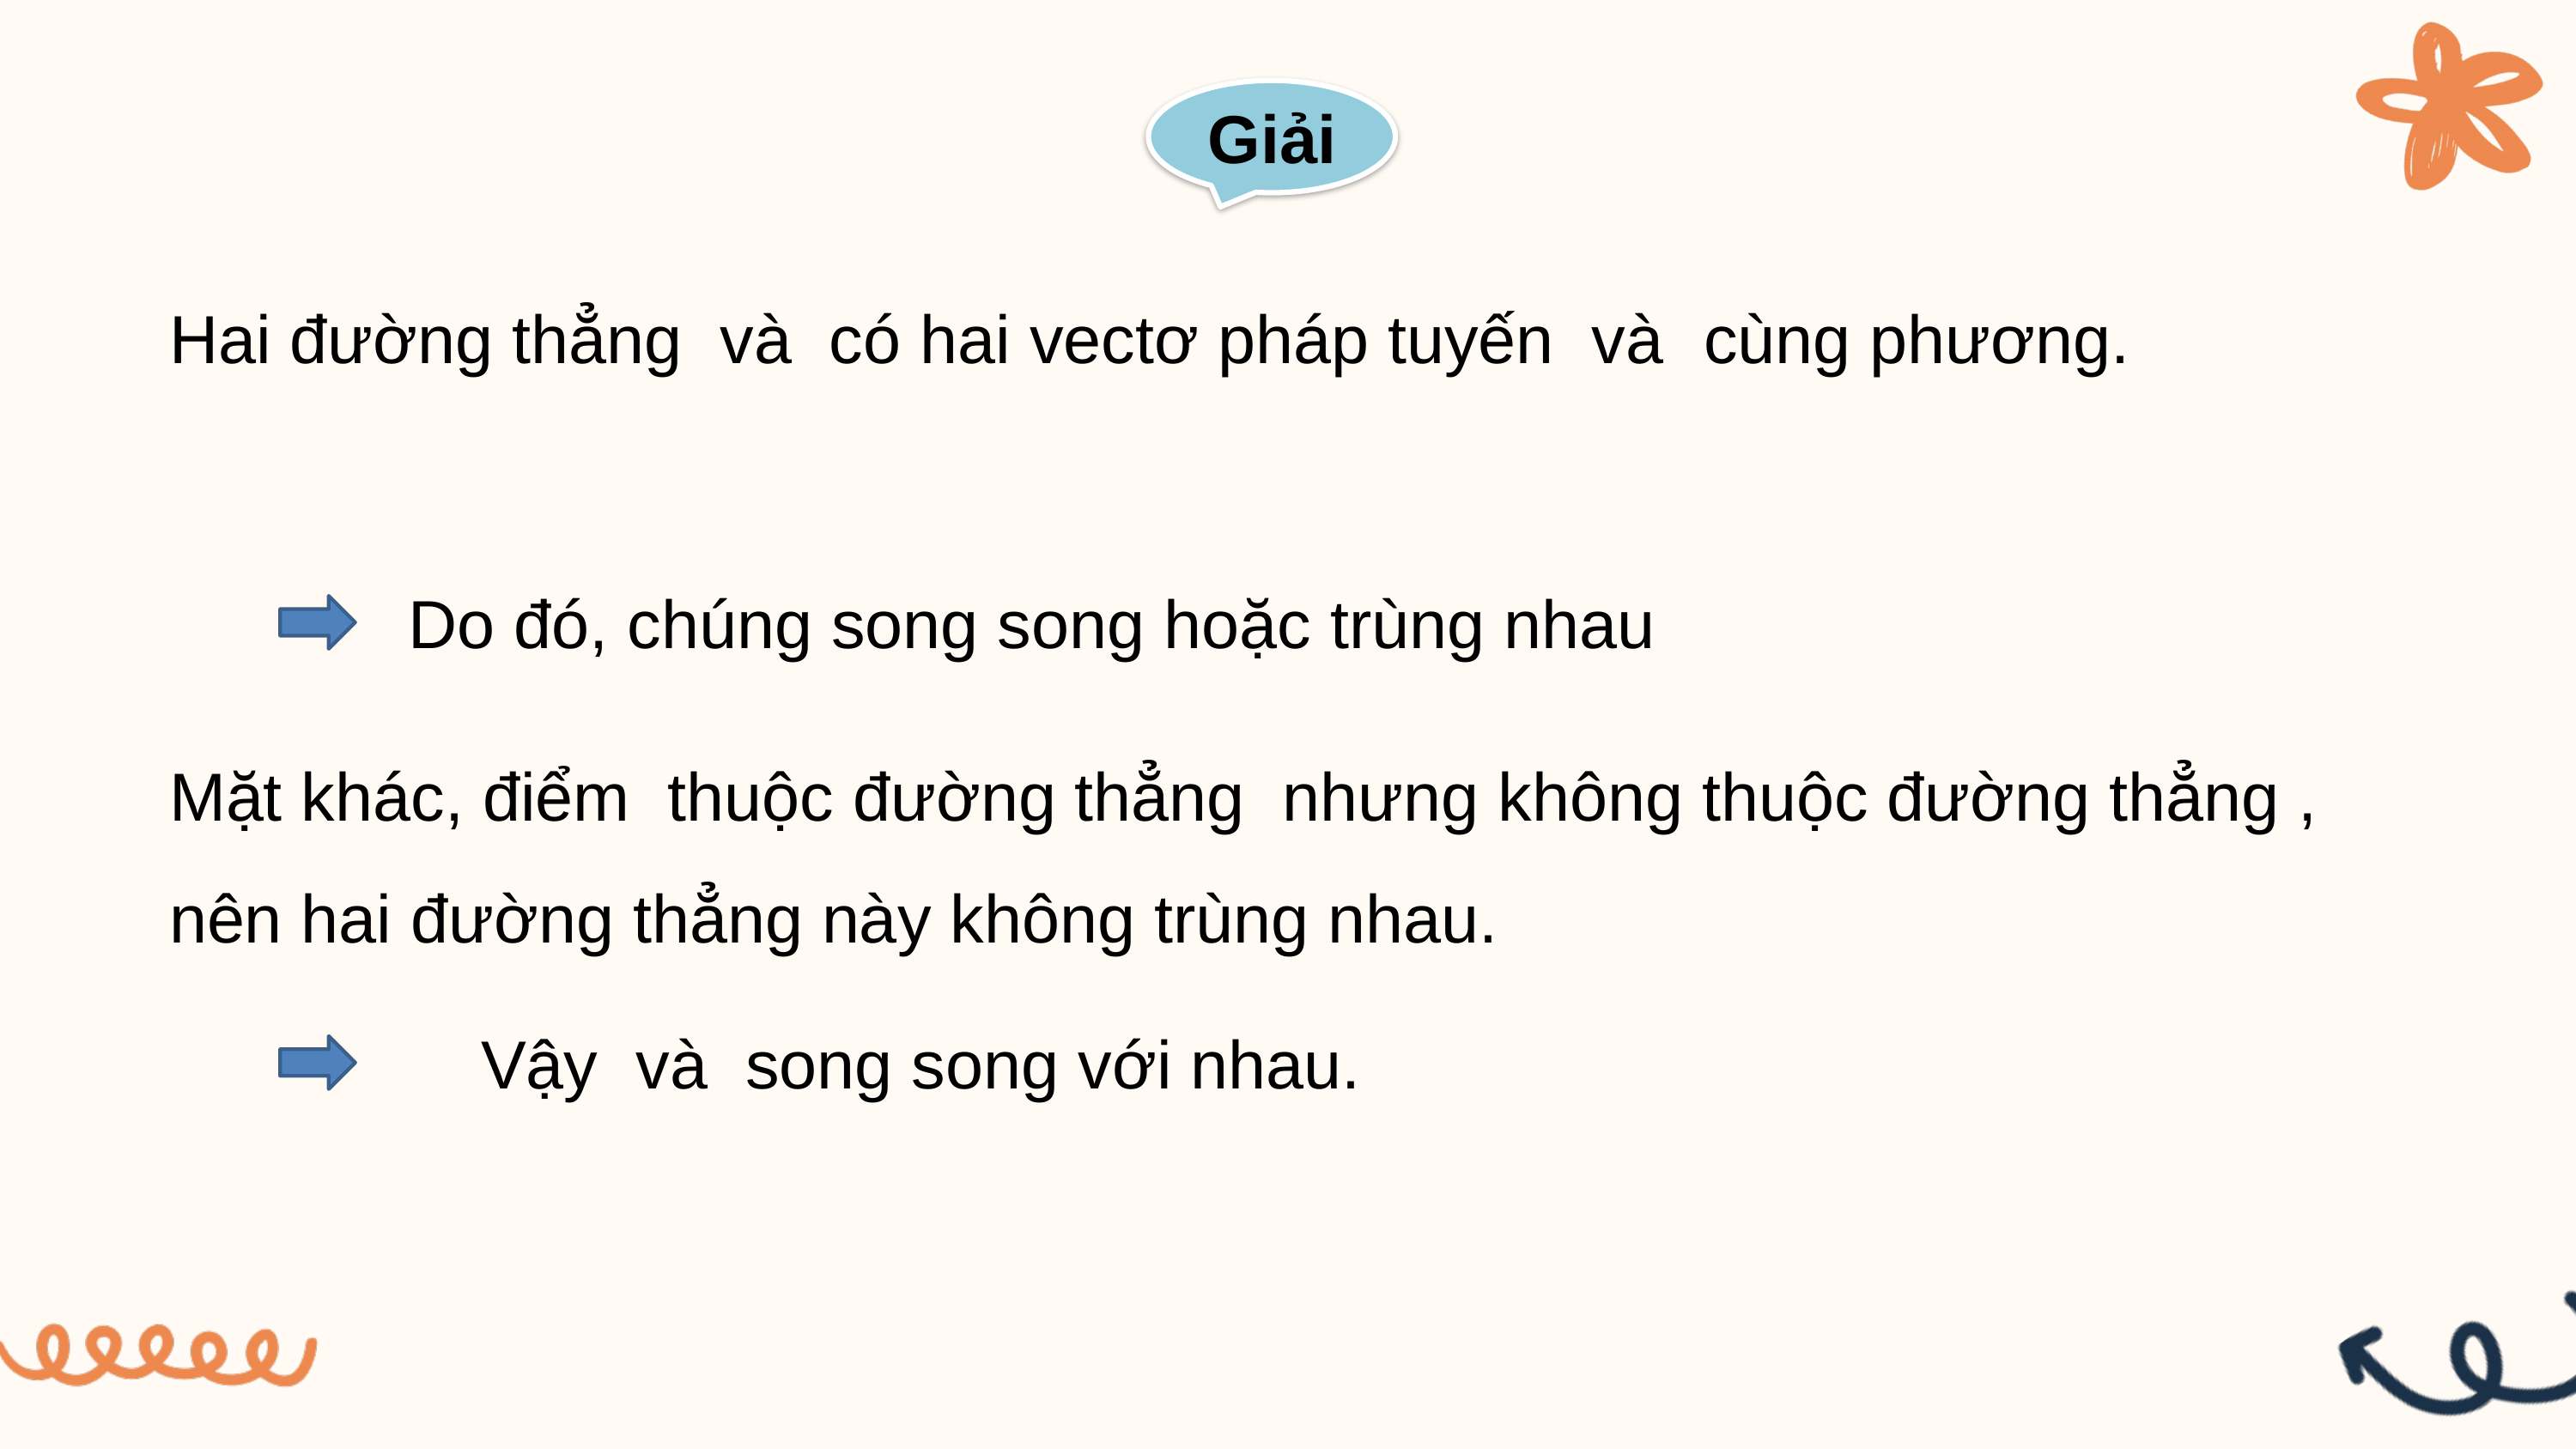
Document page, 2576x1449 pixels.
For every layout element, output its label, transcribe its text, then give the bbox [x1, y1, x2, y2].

text_box Giải [1145, 77, 1399, 209]
picture [0, 1194, 317, 1449]
picture [2330, 1216, 2576, 1449]
text_box [278, 1034, 357, 1091]
picture [2330, 0, 2568, 228]
text_box Do đó, chúng song song hoặc trùng nhau [395, 573, 1669, 669]
text_box [278, 594, 357, 651]
